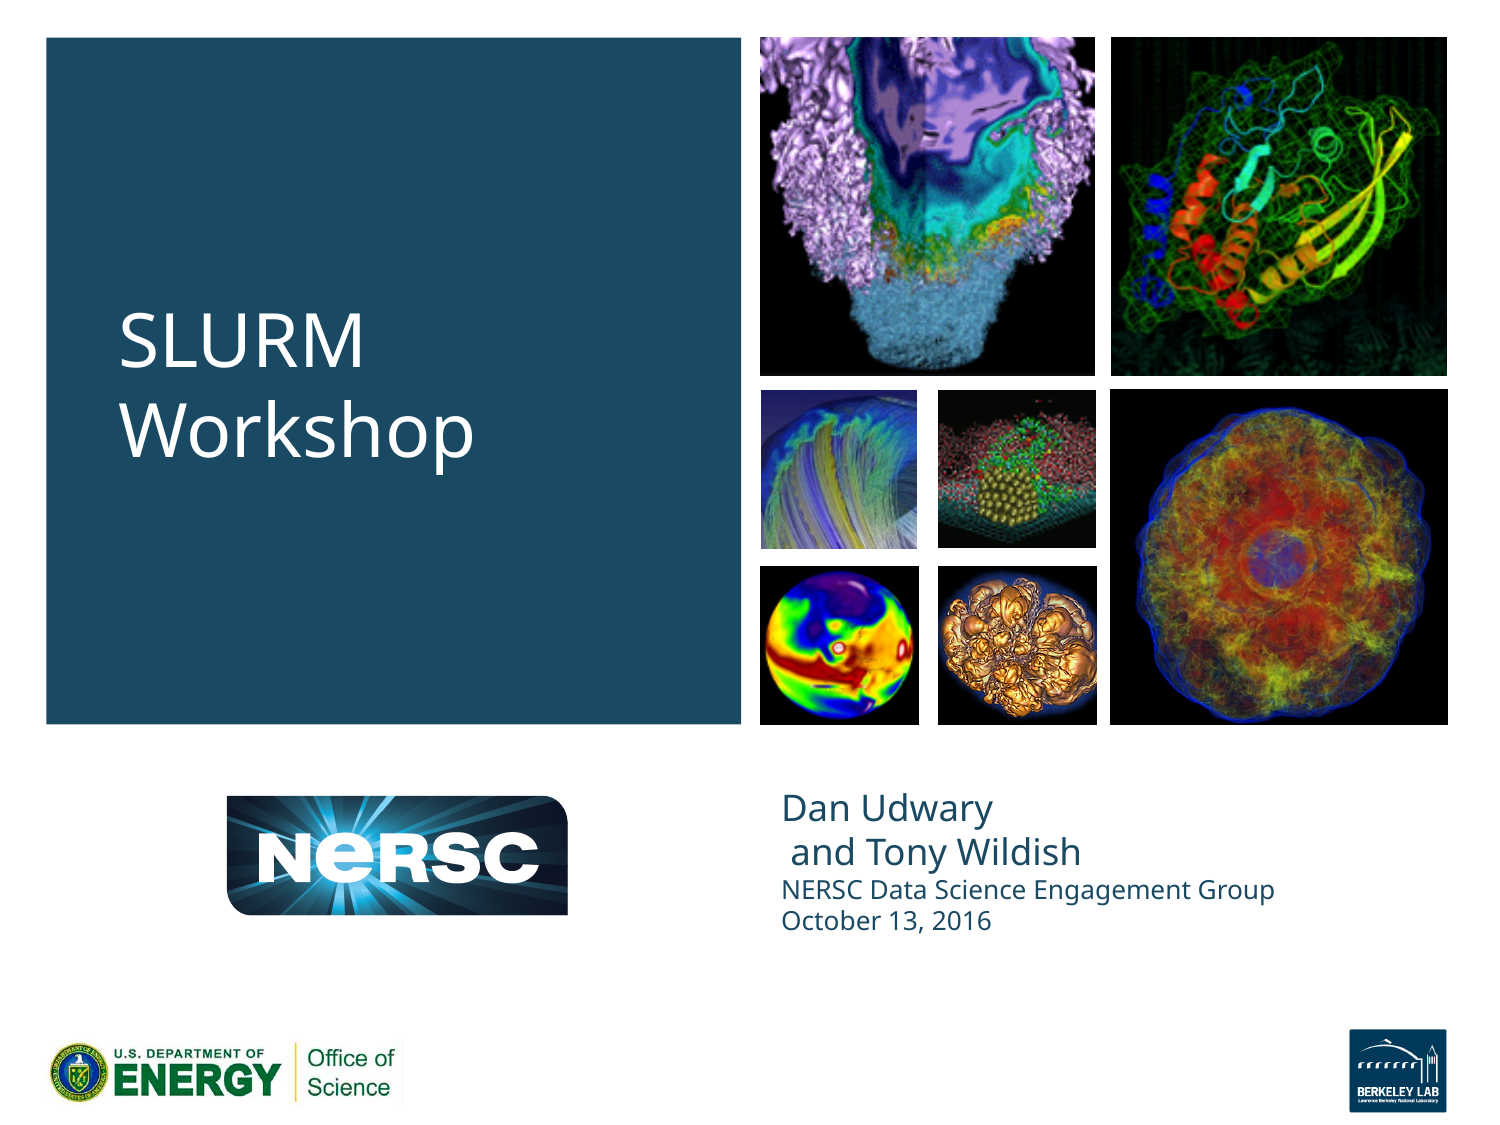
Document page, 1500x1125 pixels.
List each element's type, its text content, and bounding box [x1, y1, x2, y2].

title Dan Udwary and Tony Wildish NERSC Data Science Engagement Group October 13, 2016 [766, 783, 1458, 937]
picture [760, 566, 919, 725]
picture [938, 566, 1097, 725]
picture [184, 724, 579, 990]
picture [1349, 1029, 1447, 1113]
picture [938, 390, 1096, 548]
picture [760, 37, 1095, 376]
picture [761, 390, 917, 549]
picture [1110, 389, 1448, 725]
picture [40, 1029, 403, 1113]
list SLURM Workshop [110, 97, 680, 667]
picture [1111, 37, 1447, 376]
